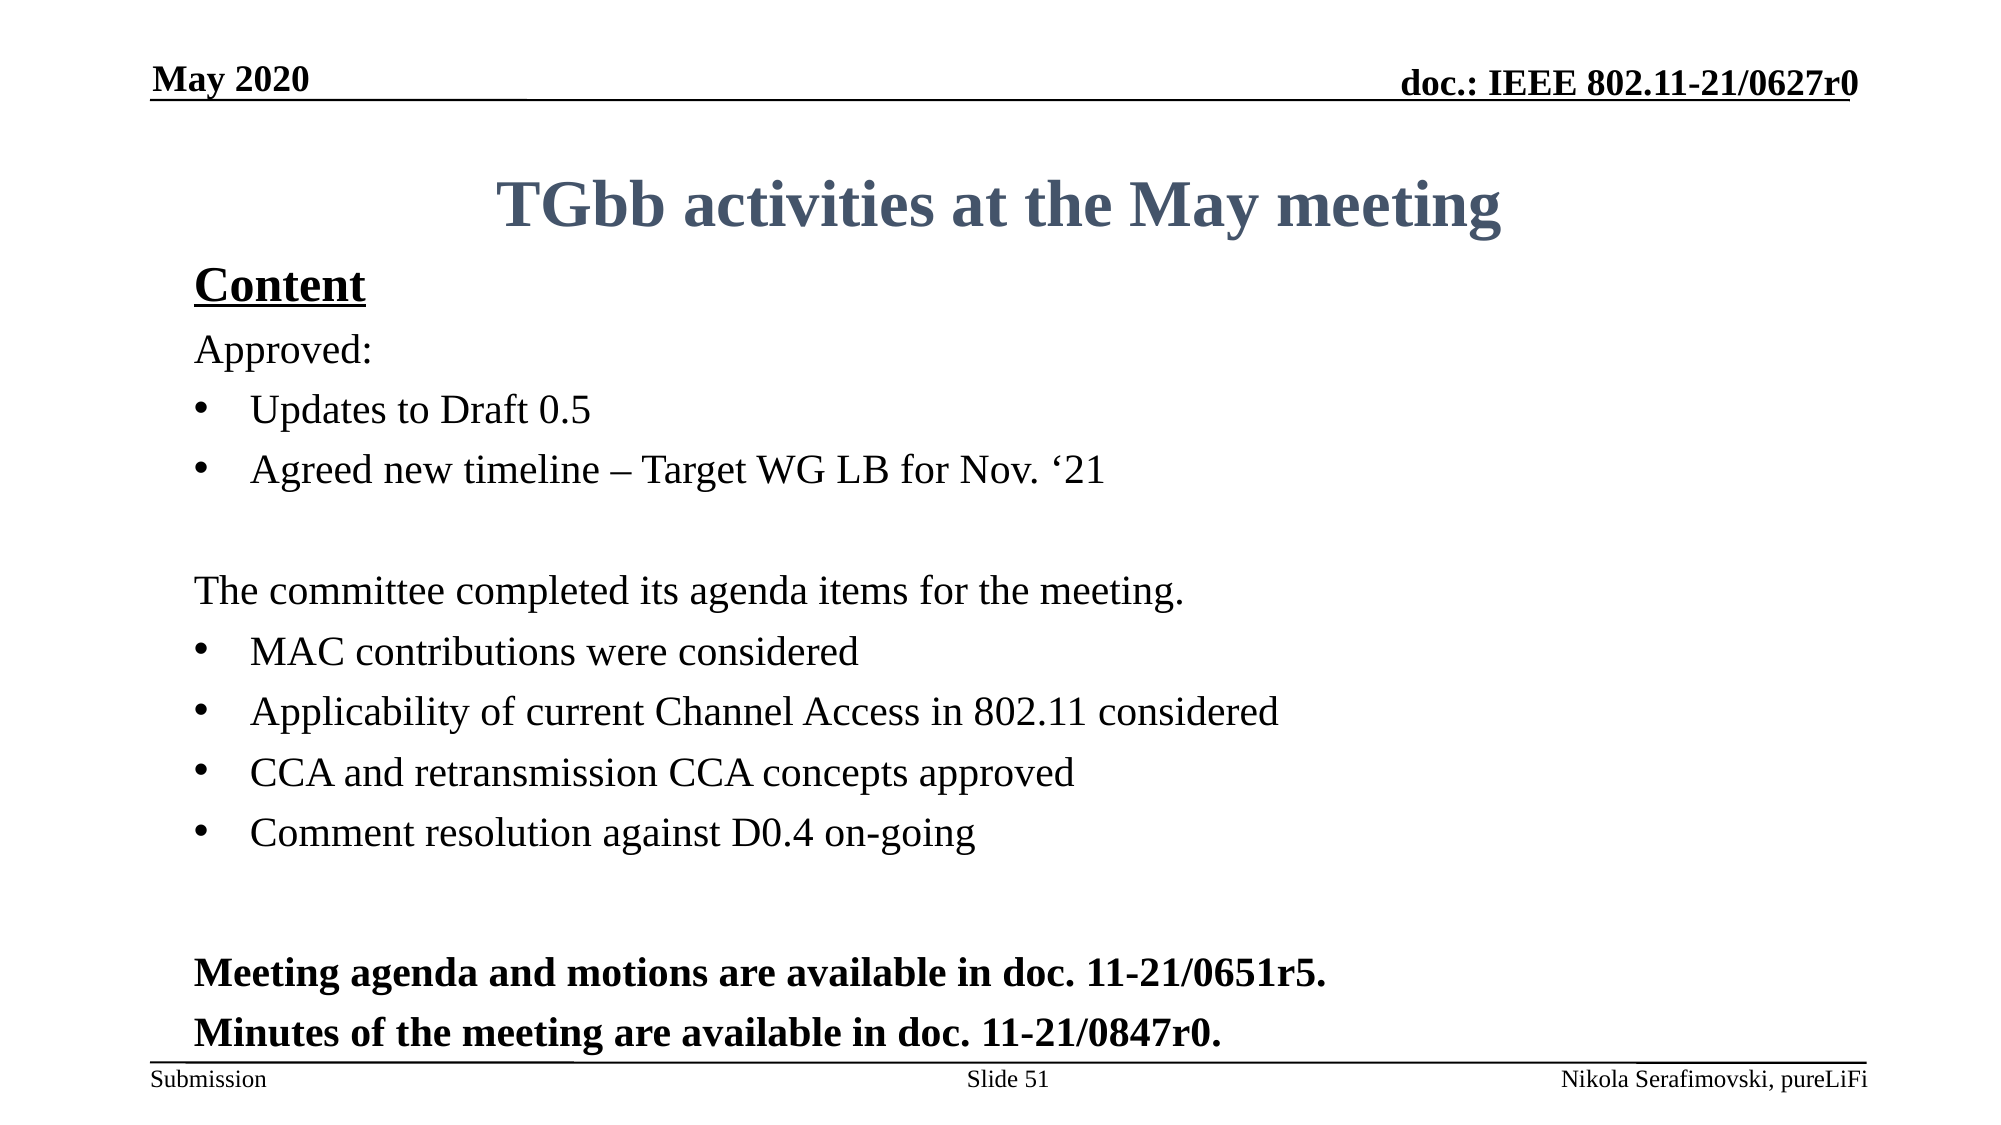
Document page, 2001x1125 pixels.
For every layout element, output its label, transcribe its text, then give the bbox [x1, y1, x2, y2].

list Content Approved: Updates to Draft 0.5 Agreed new timeline – Target WG LB for Nov. ‘21 The committee completed its agenda items for the meeting. MAC contributions were considered Applicability of current Channel Access in 802.11 considered CCA and retransmission CCA concepts approved Comment resolution against D0.4 on-going Meeting agenda and motions are available in doc. 11-21/0651r5. Minutes of the meeting are available in doc. 11-21/0847r0. [103, 243, 1913, 919]
footer Nikola Serafimovski, pureLiFi [1171, 1061, 1869, 1093]
title TGbb activities at the May meeting [149, 112, 1850, 243]
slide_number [152, 54, 563, 100]
slide_number Slide 51 [950, 1061, 1067, 1123]
